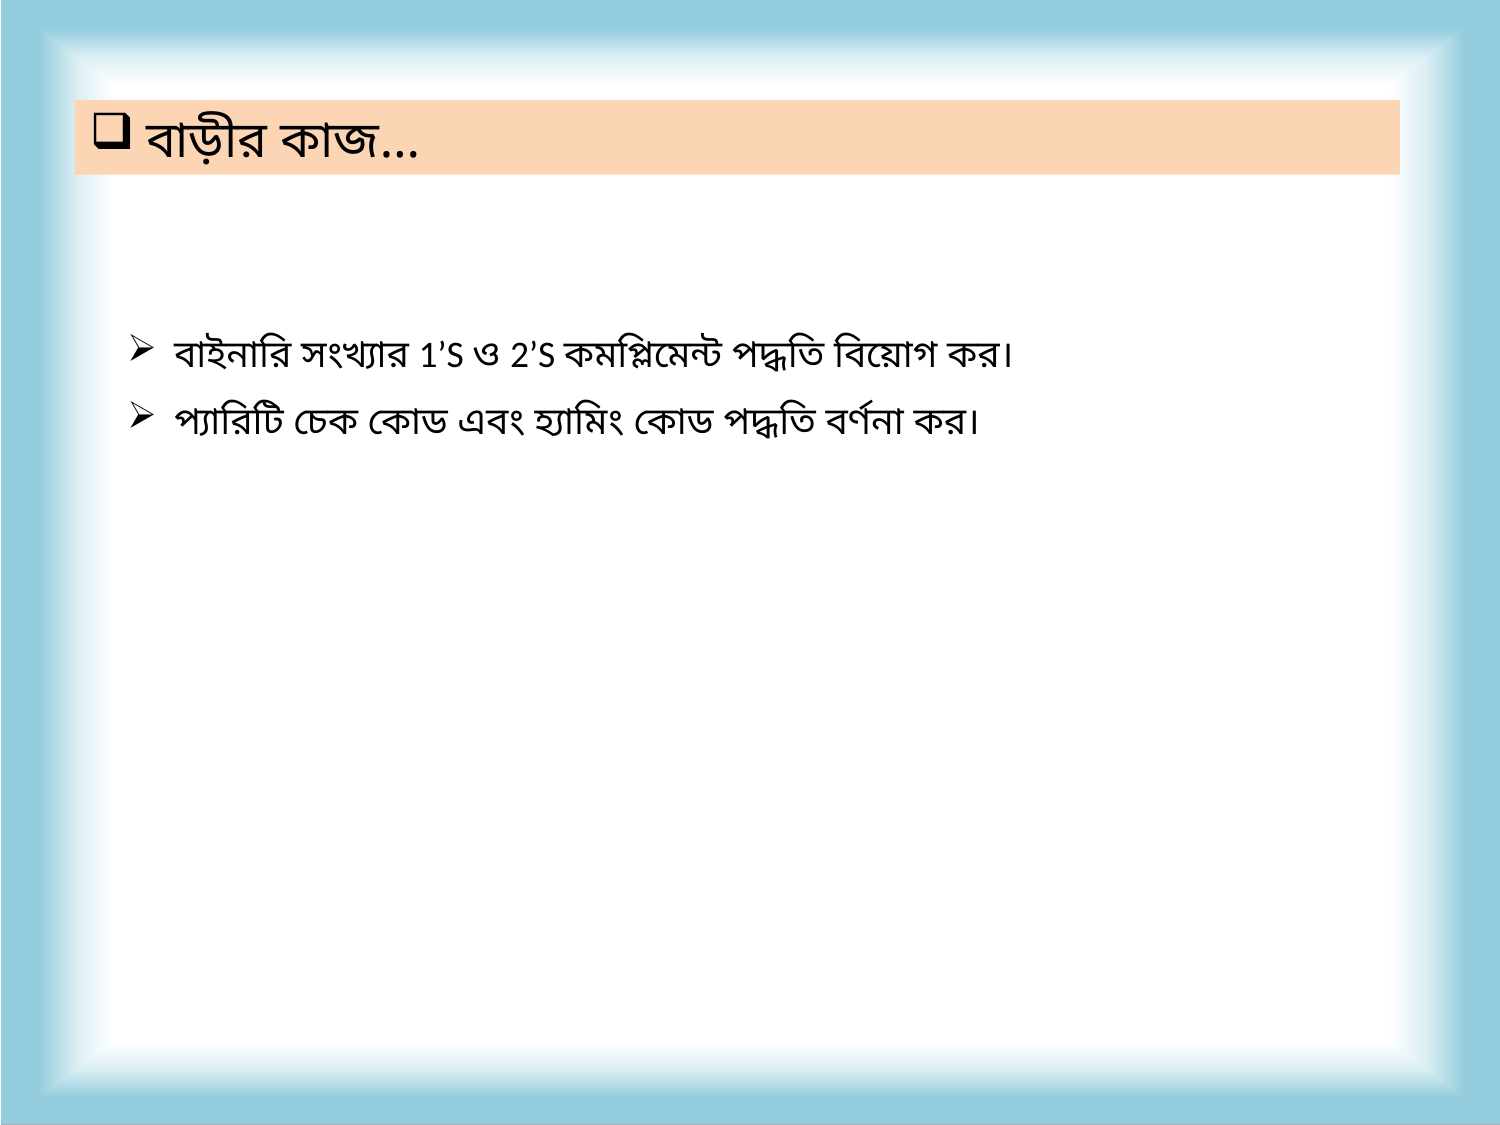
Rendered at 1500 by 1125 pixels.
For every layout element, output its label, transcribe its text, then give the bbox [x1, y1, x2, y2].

picture [0, 0, 1500, 1125]
text_box বাড়ীর কাজ… [75, 99, 1400, 175]
text_box বাইনারি সংখ্যার 1’S ও 2’S কমপ্লিমেন্ট পদ্ধতি বিয়োগ কর। প্যারিটি চেক কোড এবং হ্যামিং কোড পদ্ধতি বর্ণনা কর। [112, 299, 1175, 518]
